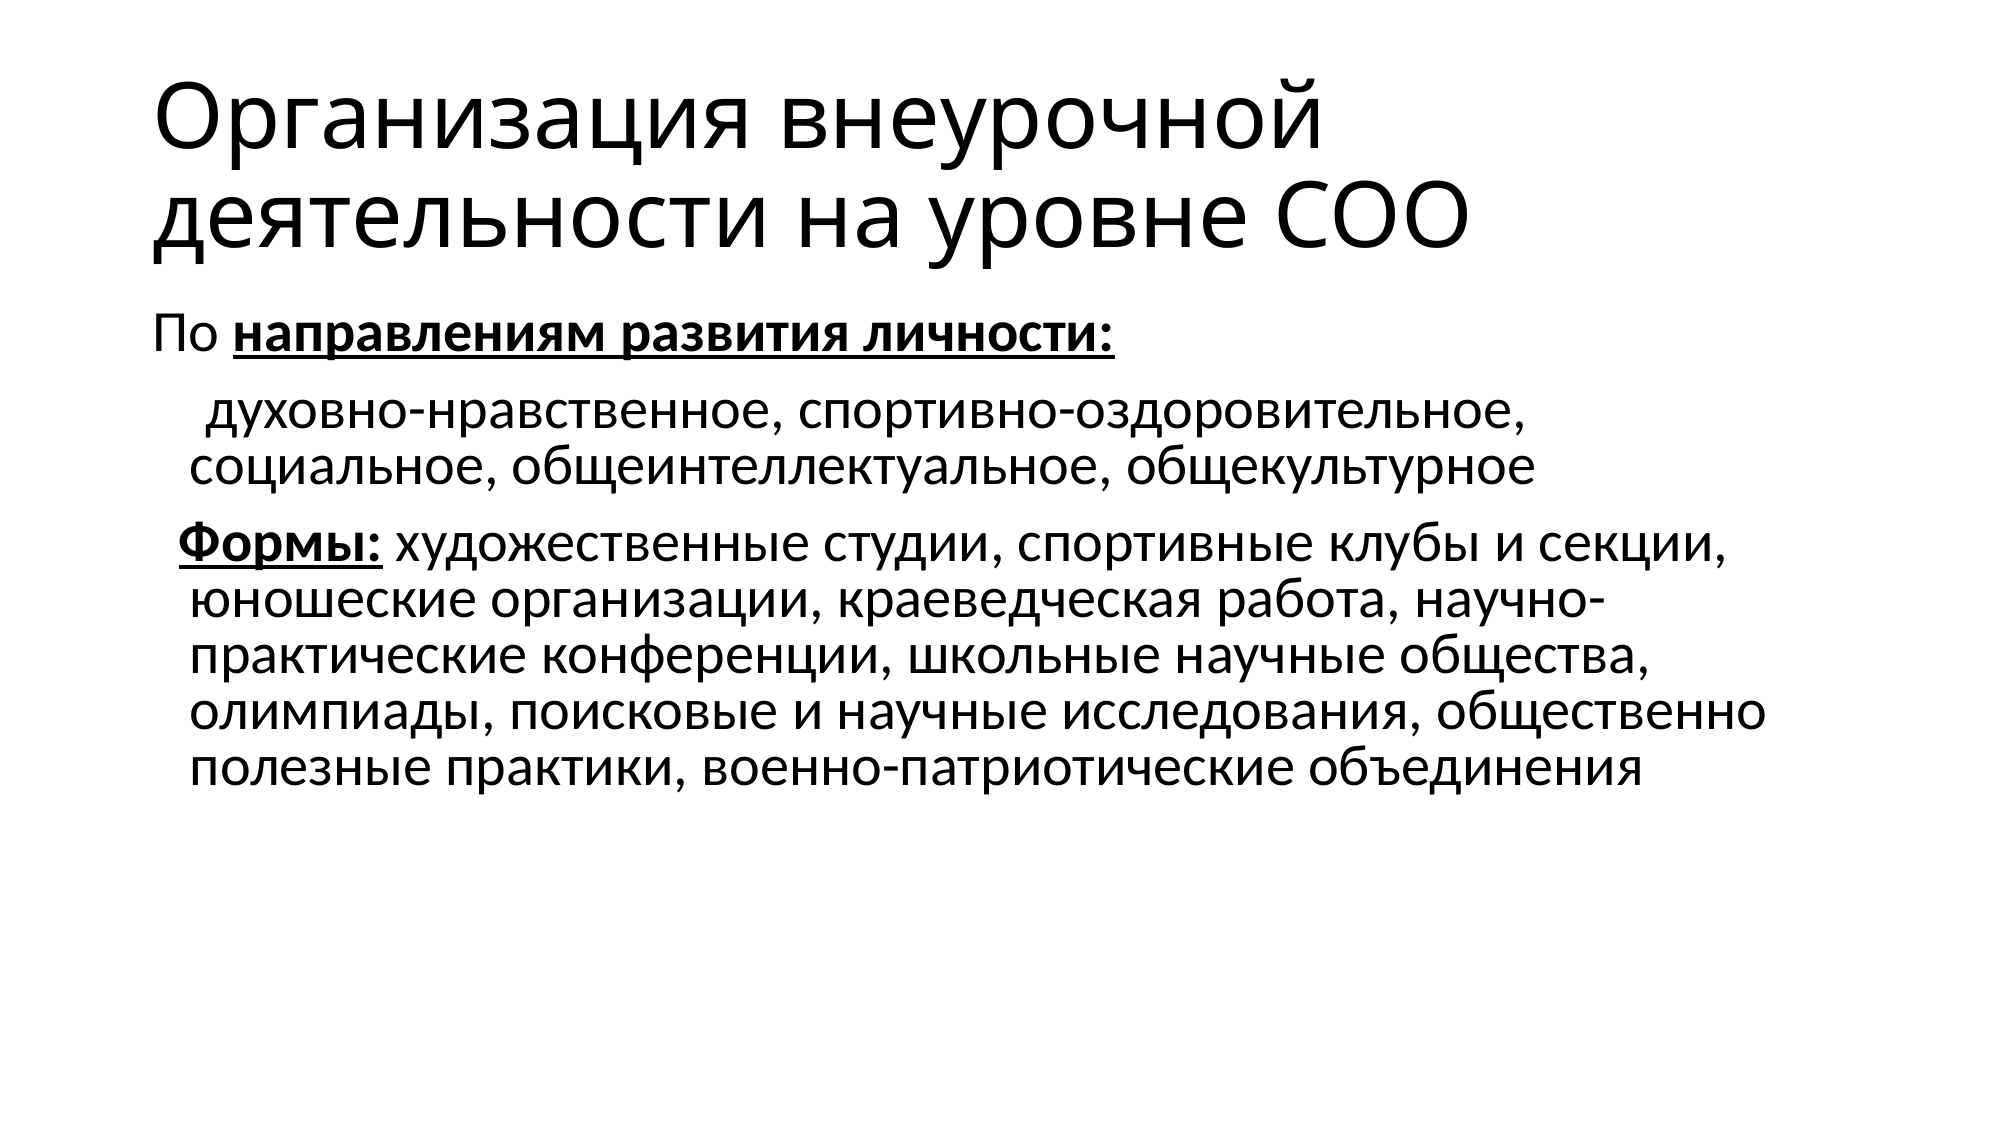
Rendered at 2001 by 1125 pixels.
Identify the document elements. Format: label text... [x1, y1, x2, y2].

title Организация внеурочной деятельности на уровне СОО [137, 59, 1863, 278]
list По направлениям развития личности: духовно-нравственное, спортивно-оздоровительное, социальное, общеинтеллектуальное, общекультурное Формы: художественные студии, спортивные клубы и секции, юношеские организации, краеведческая работа, научно-практические конференции, школьные научные общества, олимпиады, поисковые и научные исследования, общественно полезные практики, военно-патриотические объединения [137, 299, 1863, 1014]
